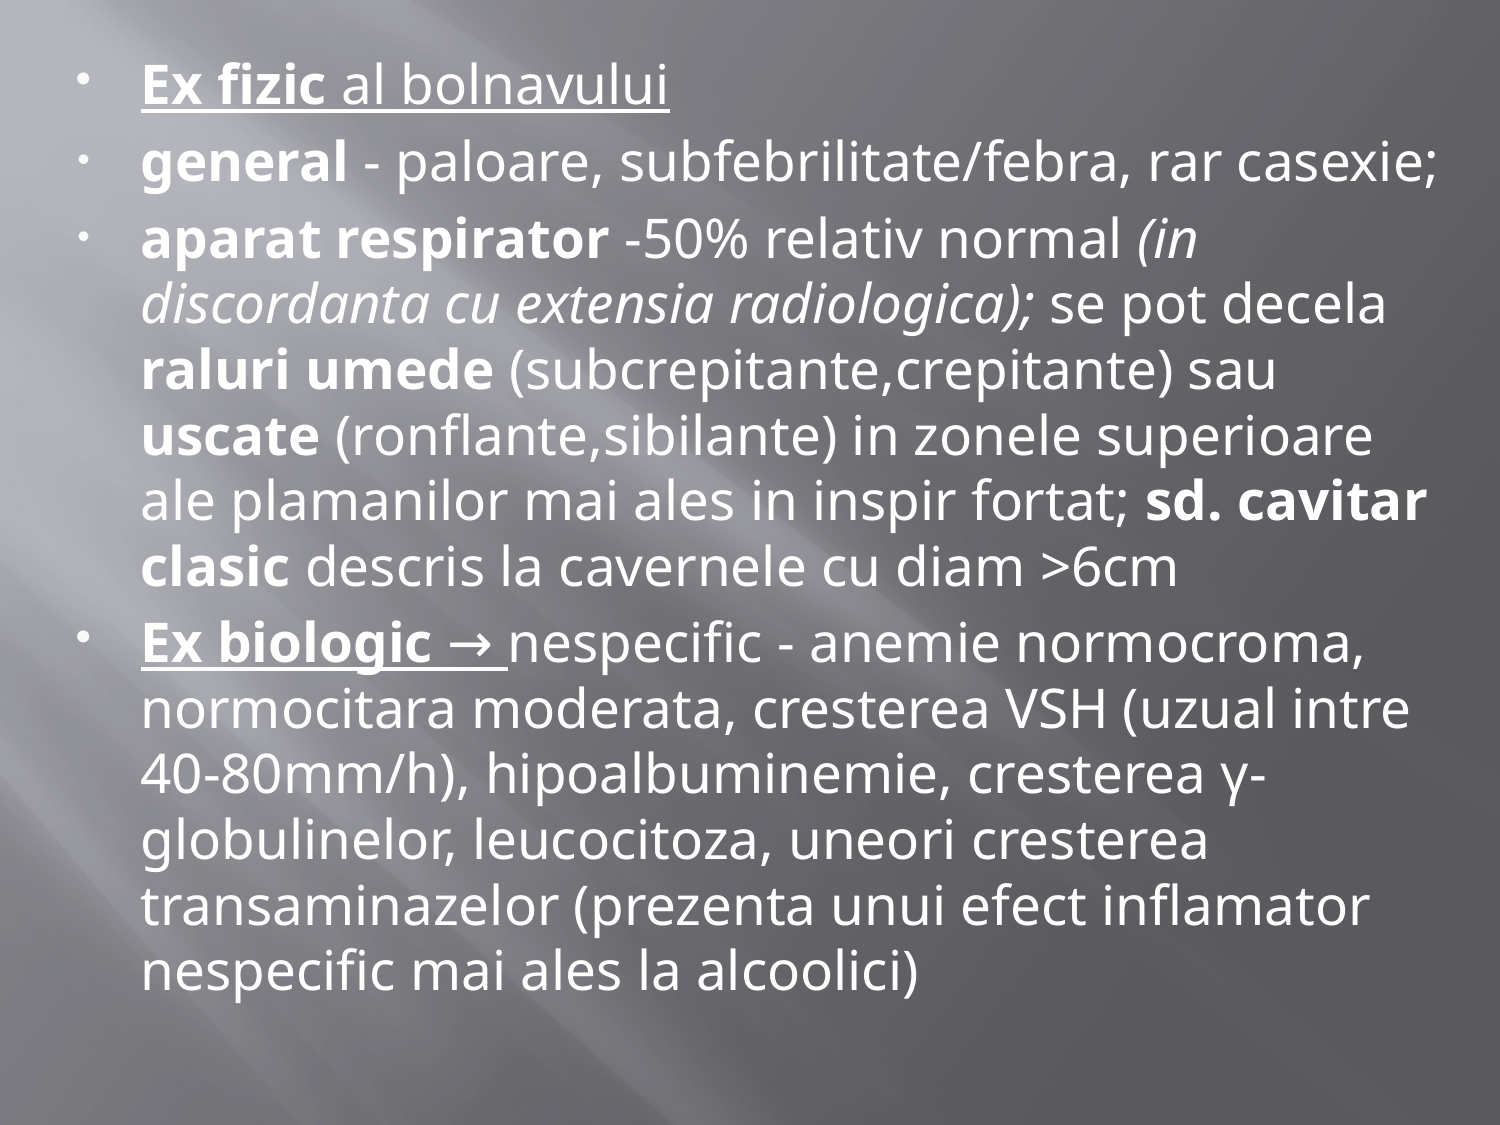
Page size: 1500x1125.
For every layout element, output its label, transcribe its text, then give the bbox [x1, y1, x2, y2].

list Ex fizic al bolnavului general - paloare, subfebrilitate/febra, rar casexie; aparat respirator -50% relativ normal (in discordanta cu extensia radiologica); se pot decela raluri umede (subcrepitante,crepitante) sau uscate (ronflante,sibilante) in zonele superioare ale plamanilor mai ales in inspir fortat; sd. cavitar clasic descris la cavernele cu diam >6cm Ex biologic → nespecific - anemie normocroma, normocitara moderata, cresterea VSH (uzual intre 40-80mm/h), hipoalbuminemie, cresterea γ-globulinelor, leucocitoza, uneori cresterea transaminazelor (prezenta unui efect inflamator nespecific mai ales la alcoolici) [40, 42, 1460, 1083]
